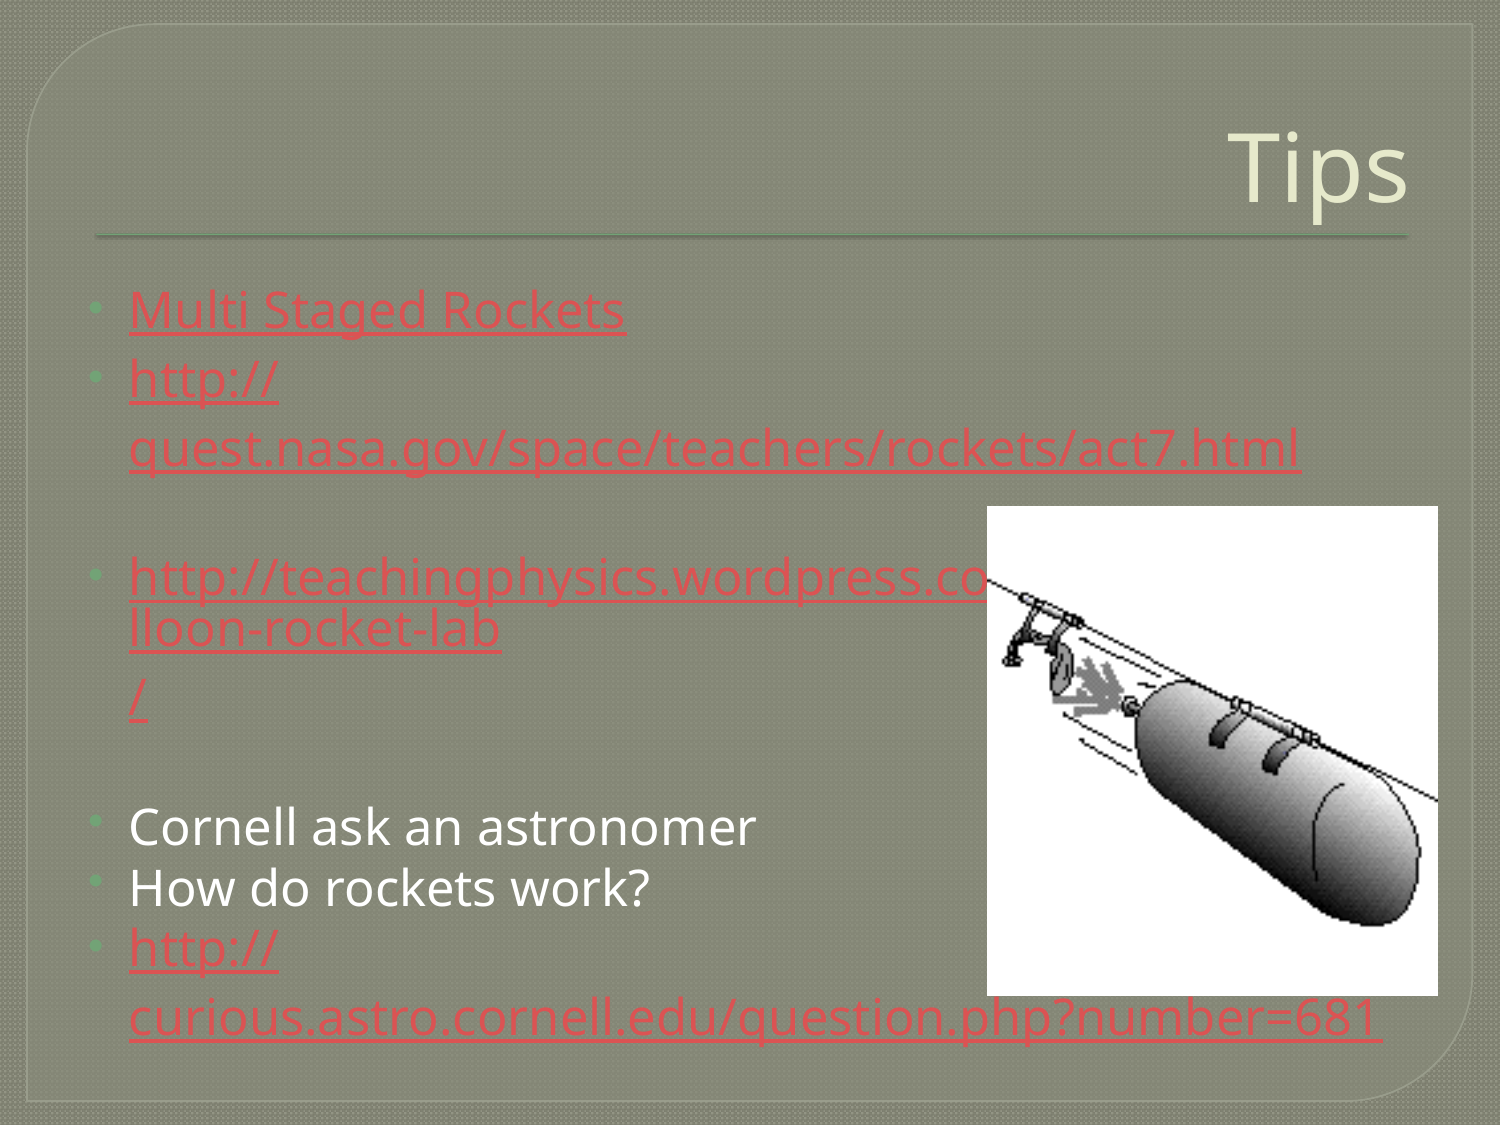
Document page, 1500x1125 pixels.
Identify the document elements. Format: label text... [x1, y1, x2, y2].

title Tips [75, 41, 1425, 230]
picture [987, 506, 1438, 997]
list Multi Staged Rockets http://quest.nasa.gov/space/teachers/rockets/act7.html http://teachingphysics.wordpress.com/2009/12/19/balloon-rocket-lab/ Cornell ask an astronomer How do rockets work? http://curious.astro.cornell.edu/question.php?number=681 [75, 270, 1425, 1013]
